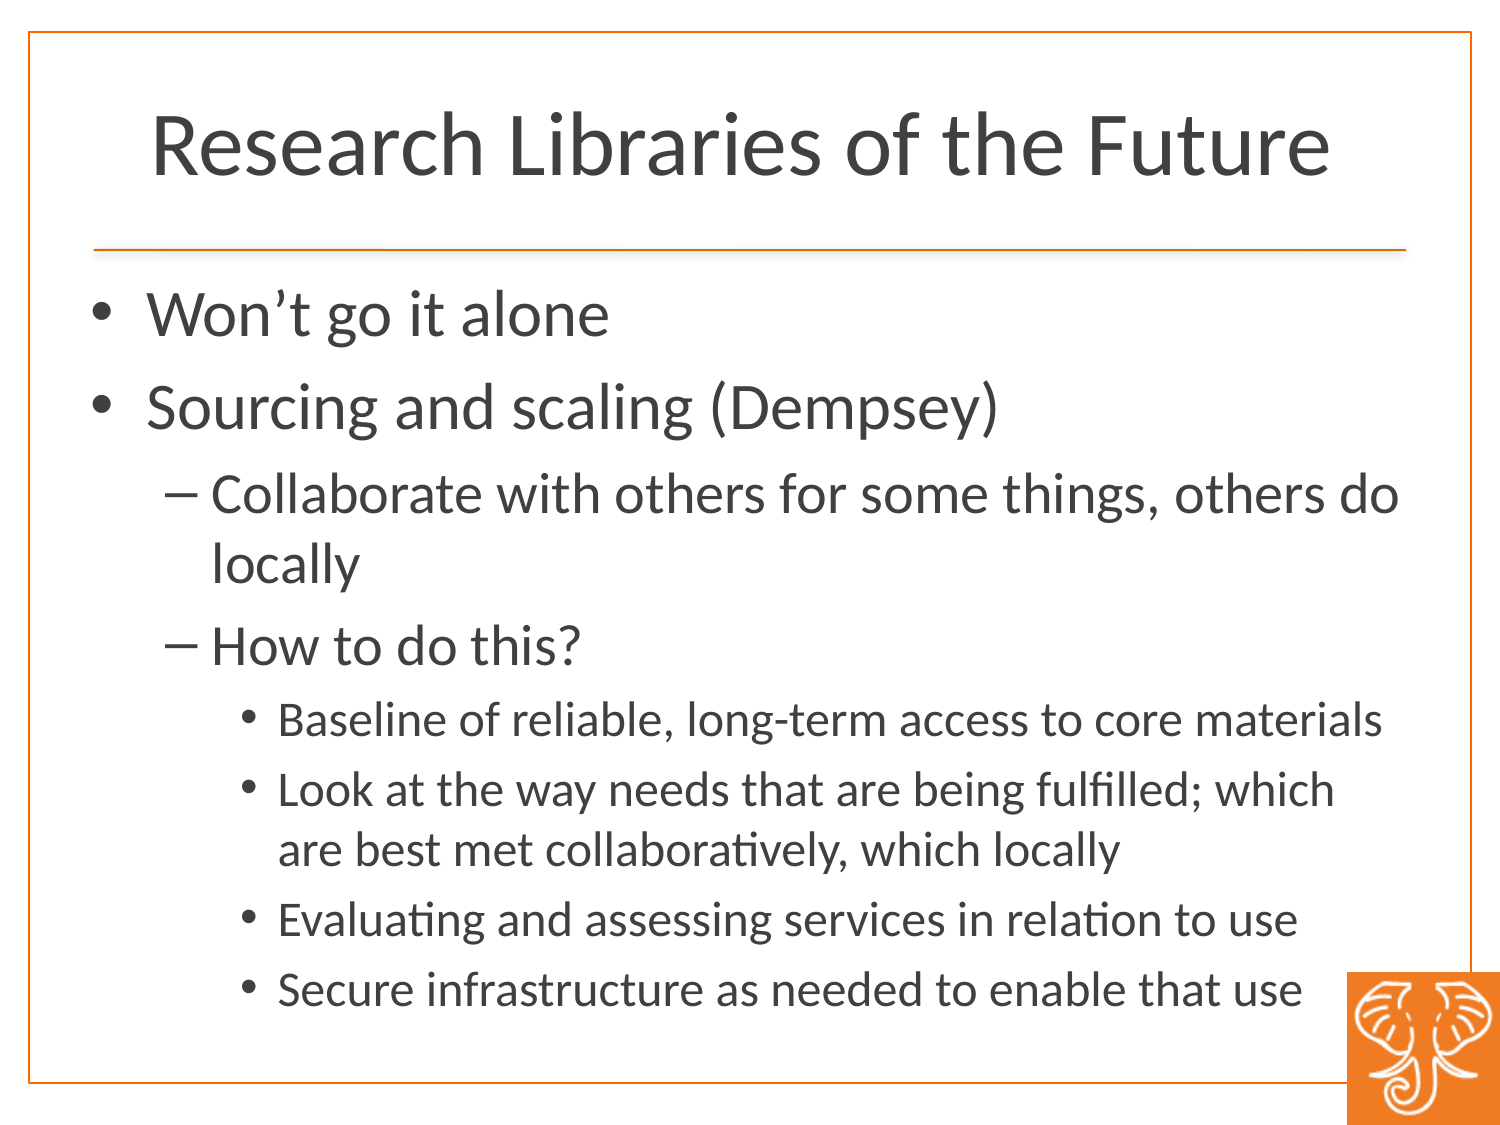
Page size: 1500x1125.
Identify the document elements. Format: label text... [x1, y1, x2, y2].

title Research Libraries of the Future [75, 45, 1425, 233]
picture [1347, 972, 1500, 1125]
list Won’t go it alone Sourcing and scaling (Dempsey) Collaborate with others for some things, others do locally How to do this? Baseline of reliable, long-term access to core materials Look at the way needs that are being fulfilled; which are best met collaboratively, which locally Evaluating and assessing services in relation to use Secure infrastructure as needed to enable that use [75, 262, 1425, 1066]
